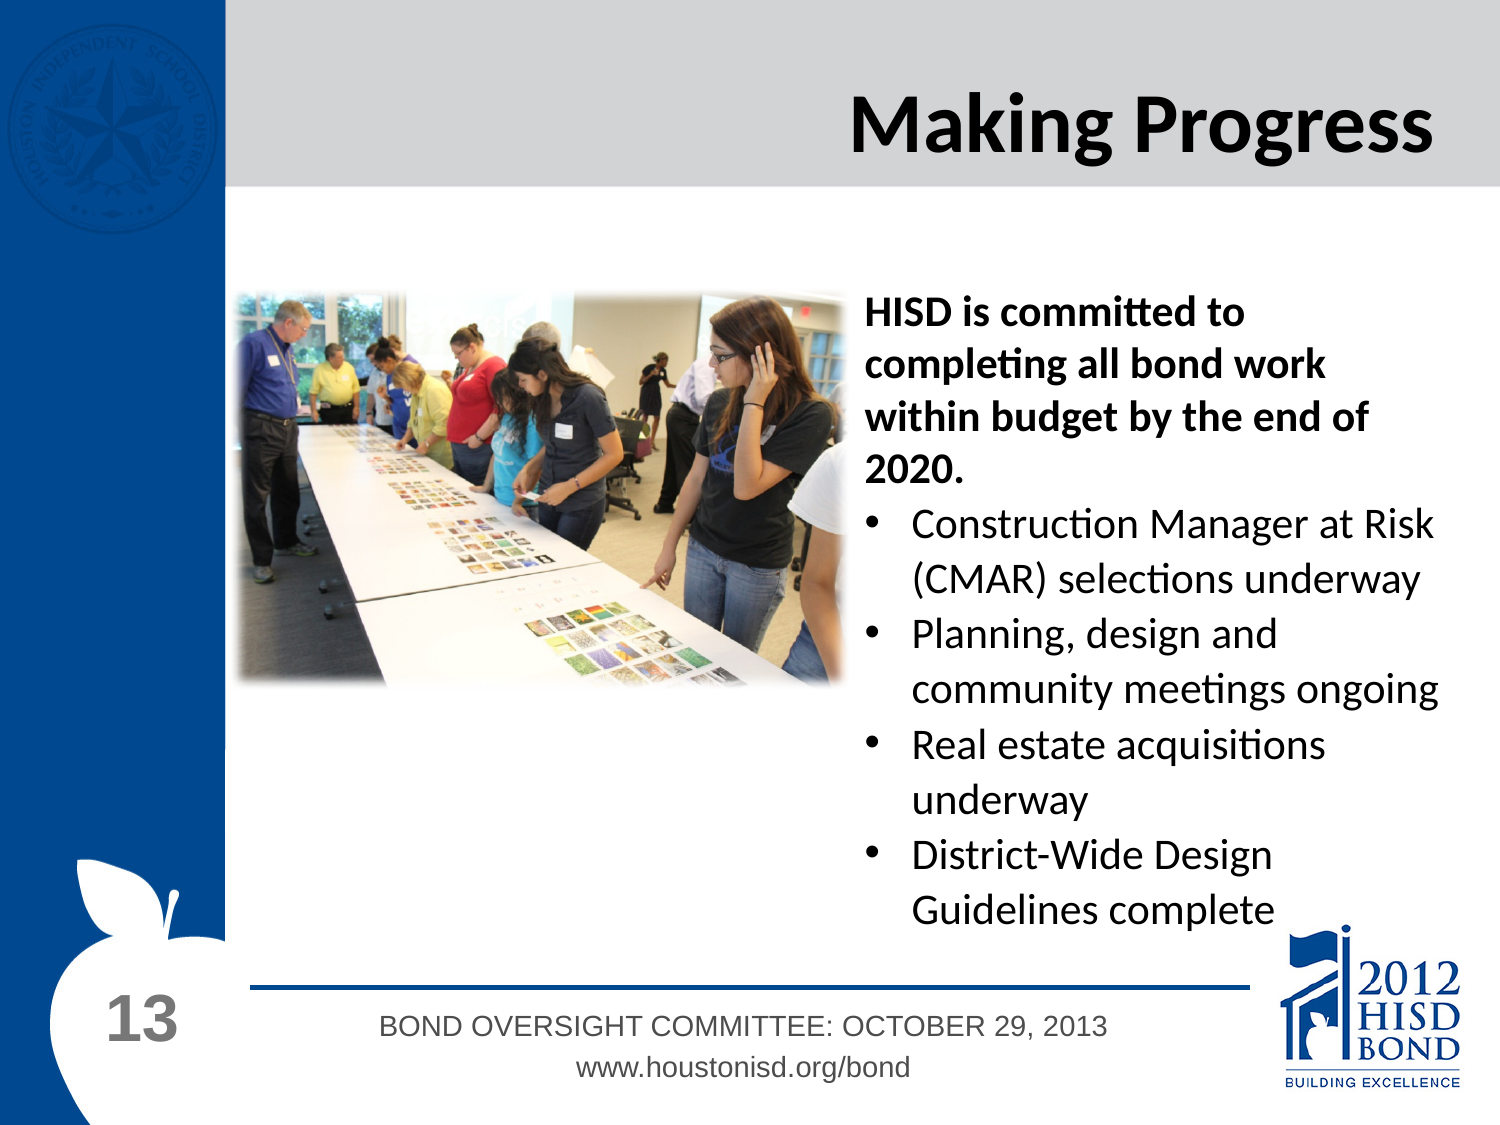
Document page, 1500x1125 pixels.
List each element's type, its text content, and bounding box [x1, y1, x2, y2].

picture [0, 0, 1500, 1125]
text_box Making Progress [249, 24, 1450, 213]
text_box HISD is committed to completing all bond work within budget by the end of 2020. Construction Manager at Risk (CMAR) selections underway Planning, design and community meetings ongoing Real estate acquisitions underway District-Wide Design Guidelines complete [849, 274, 1463, 941]
